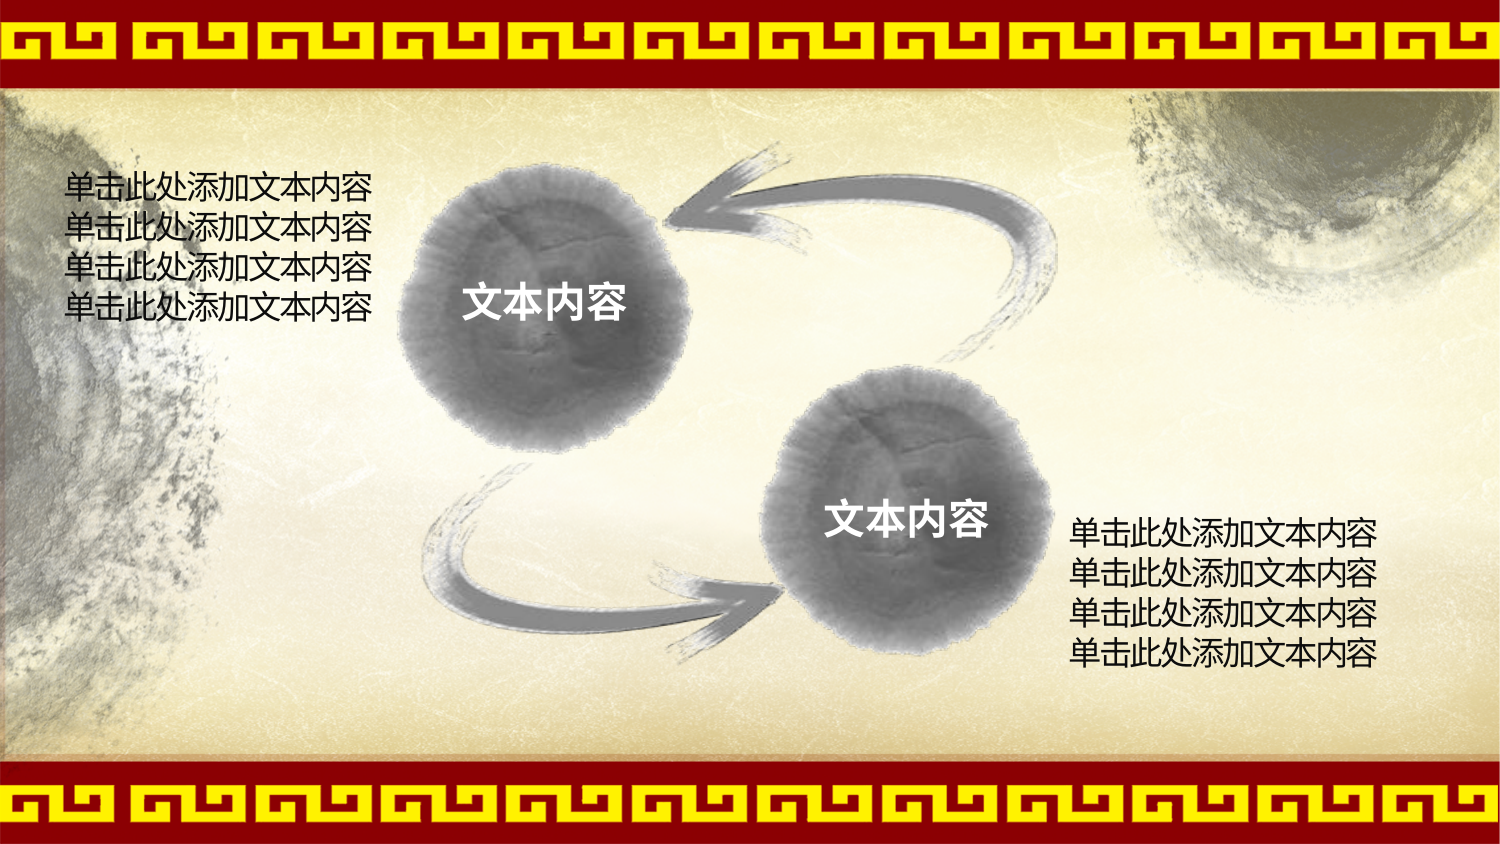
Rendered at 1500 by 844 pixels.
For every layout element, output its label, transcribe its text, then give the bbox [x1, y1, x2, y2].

text_box 单击此处添加文本内容 单击此处添加文本内容 单击此处添加文本内容 单击此处添加文本内容 [1089, 506, 1400, 678]
picture [0, 0, 1500, 844]
text_box 单击此处添加文本内容 单击此处添加文本内容 单击此处添加文本内容 单击此处添加文本内容 [51, 160, 362, 332]
